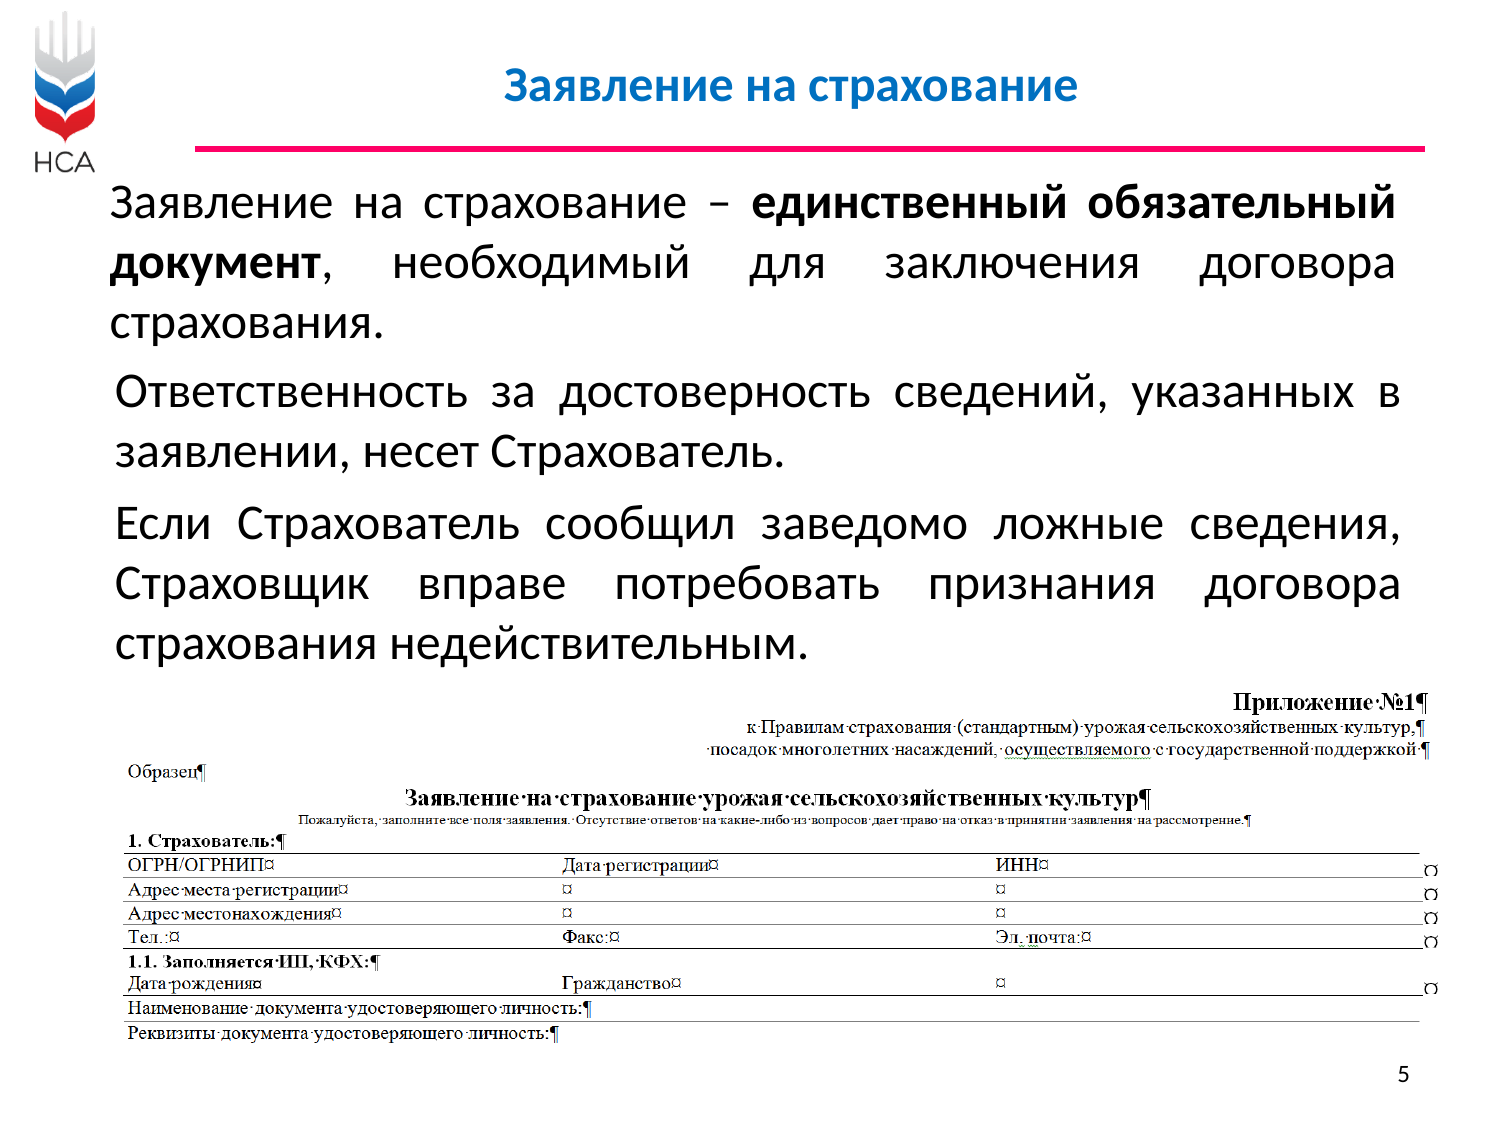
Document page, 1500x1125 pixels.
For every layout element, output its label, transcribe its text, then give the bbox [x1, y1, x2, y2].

picture [123, 680, 1445, 1045]
text_box Заявление на страхование [112, 43, 1471, 119]
slide_number 5 [1074, 1053, 1425, 1103]
text_box Ответственность за достоверность сведений, указанных в заявлении, несет Страхователь. Если Страхователь сообщил заведомо ложные сведения, Страховщик вправе потребовать признания договора страхования недействительным. [100, 349, 1417, 678]
text_box Заявление на страхование – единственный обязательный документ, необходимый для заключения договора страхования. [94, 160, 1412, 356]
picture [34, 11, 95, 173]
